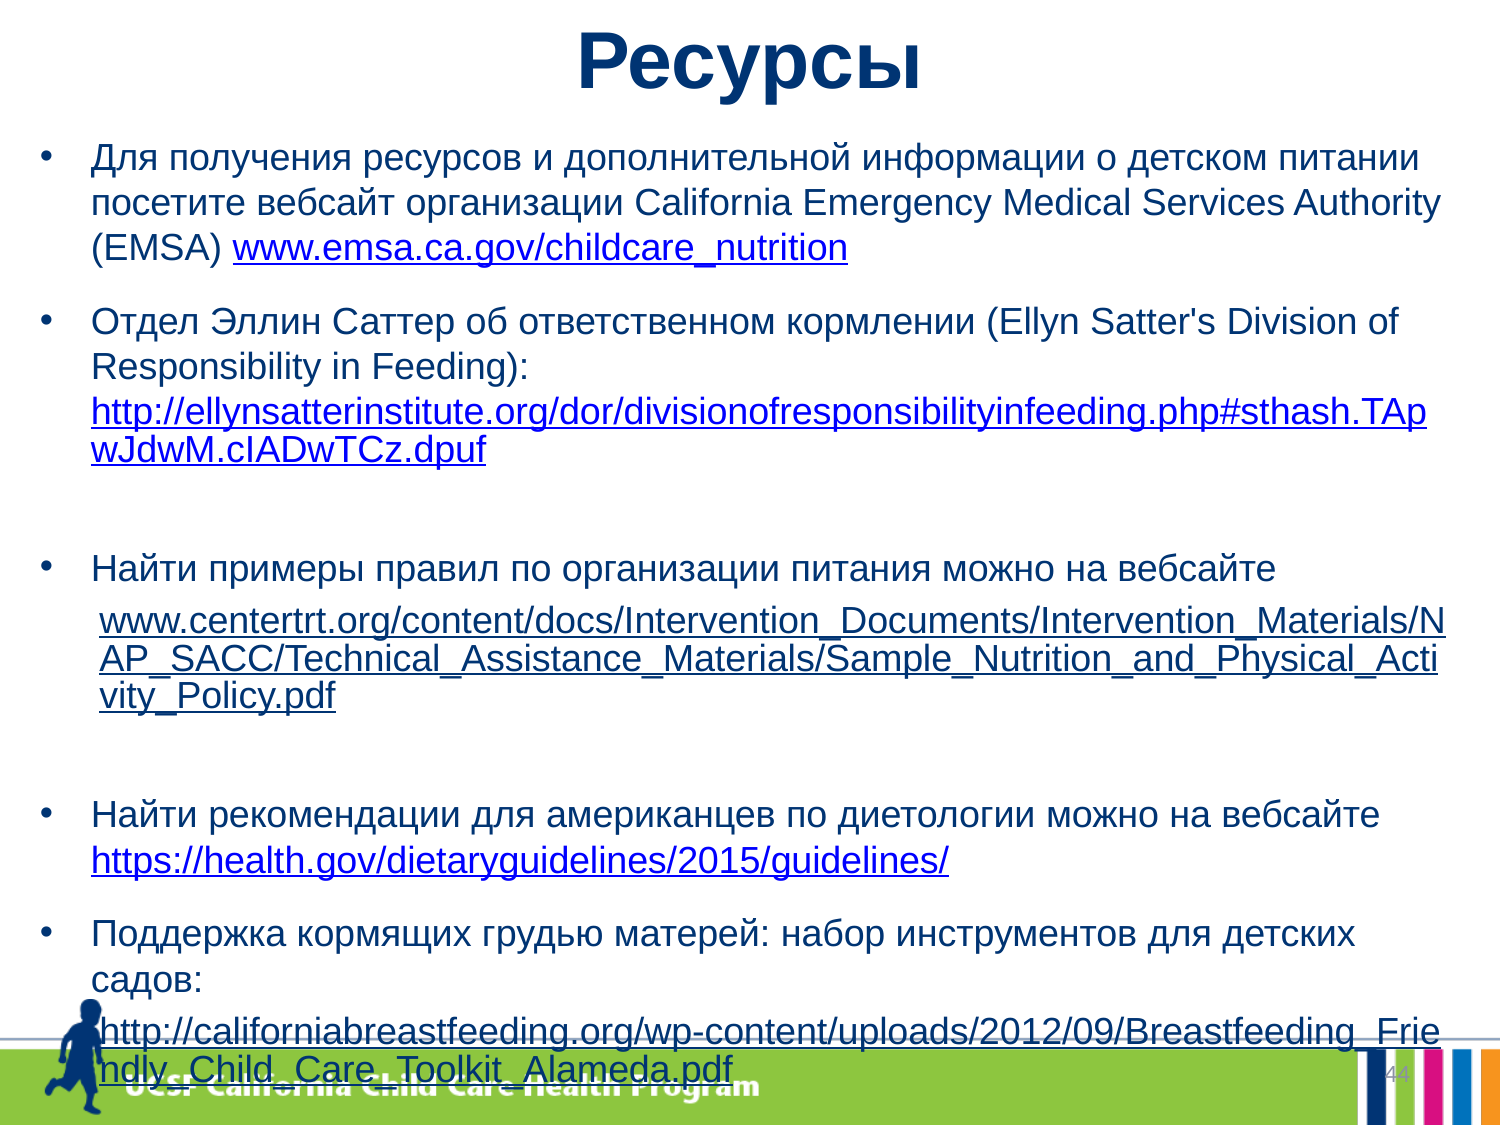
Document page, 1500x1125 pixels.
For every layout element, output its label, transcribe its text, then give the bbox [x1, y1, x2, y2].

picture [0, 999, 1500, 1125]
list Для получения ресурсов и дополнительной информации о детском питании посетите вебсайт организации California Emergency Medical Services Authority (EMSA) www.emsa.ca.gov/childcare_nutrition Отдел Эллин Саттер об ответственном кормлении (Ellyn Satter's Division of Responsibility in Feeding): http://ellynsatterinstitute.org/dor/divisionofresponsibilityinfeeding.php#sthash.TApwJdwM.cIADwTCz.dpuf Найти примеры правил по организации питания можно на вебсайте www.centertrt.org/content/docs/Intervention_Documents/Intervention_Materials/NAP_SACC/Technical_Assistance_Materials/Sample_Nutrition_and_Physical_Activity_Policy.pdf Найти рекомендации для американцев по диетологии можно на вебсайте https://health.gov/dietaryguidelines/2015/guidelines/ Поддержка кормящих грудью матерей: набор инструментов для детских садов: http://californiabreastfeeding.org/wp-content/uploads/2012/09/Breastfeeding_Friendly_Child_Care_Toolkit_Alameda.pdf [24, 125, 1463, 1025]
title Ресурсы [0, 0, 1500, 113]
slide_number 44 [1074, 1042, 1425, 1103]
